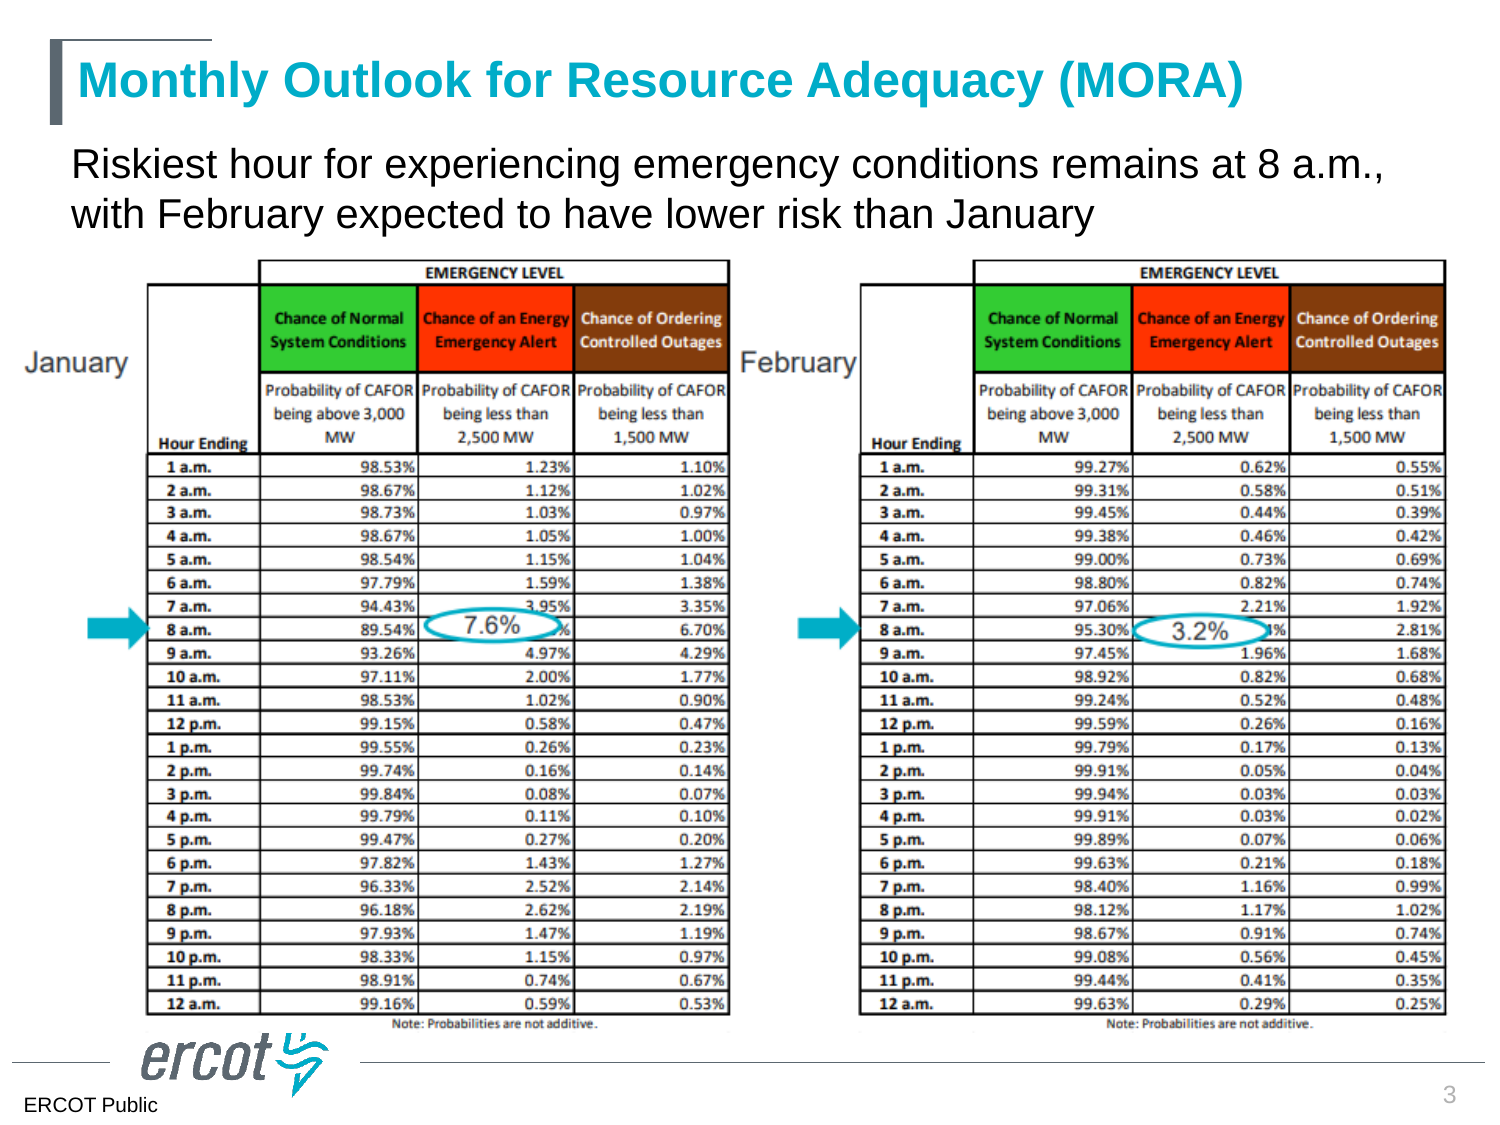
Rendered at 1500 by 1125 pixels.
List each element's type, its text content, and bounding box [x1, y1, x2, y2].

title Monthly Outlook for Resource Adequacy (MORA) [62, 39, 1450, 125]
text_box Riskiest hour for experiencing emergency conditions remains at 8 a.m., with February expected to have lower risk than January [56, 129, 1444, 245]
slide_number 3 [1412, 1076, 1488, 1112]
picture [19, 249, 1481, 1100]
